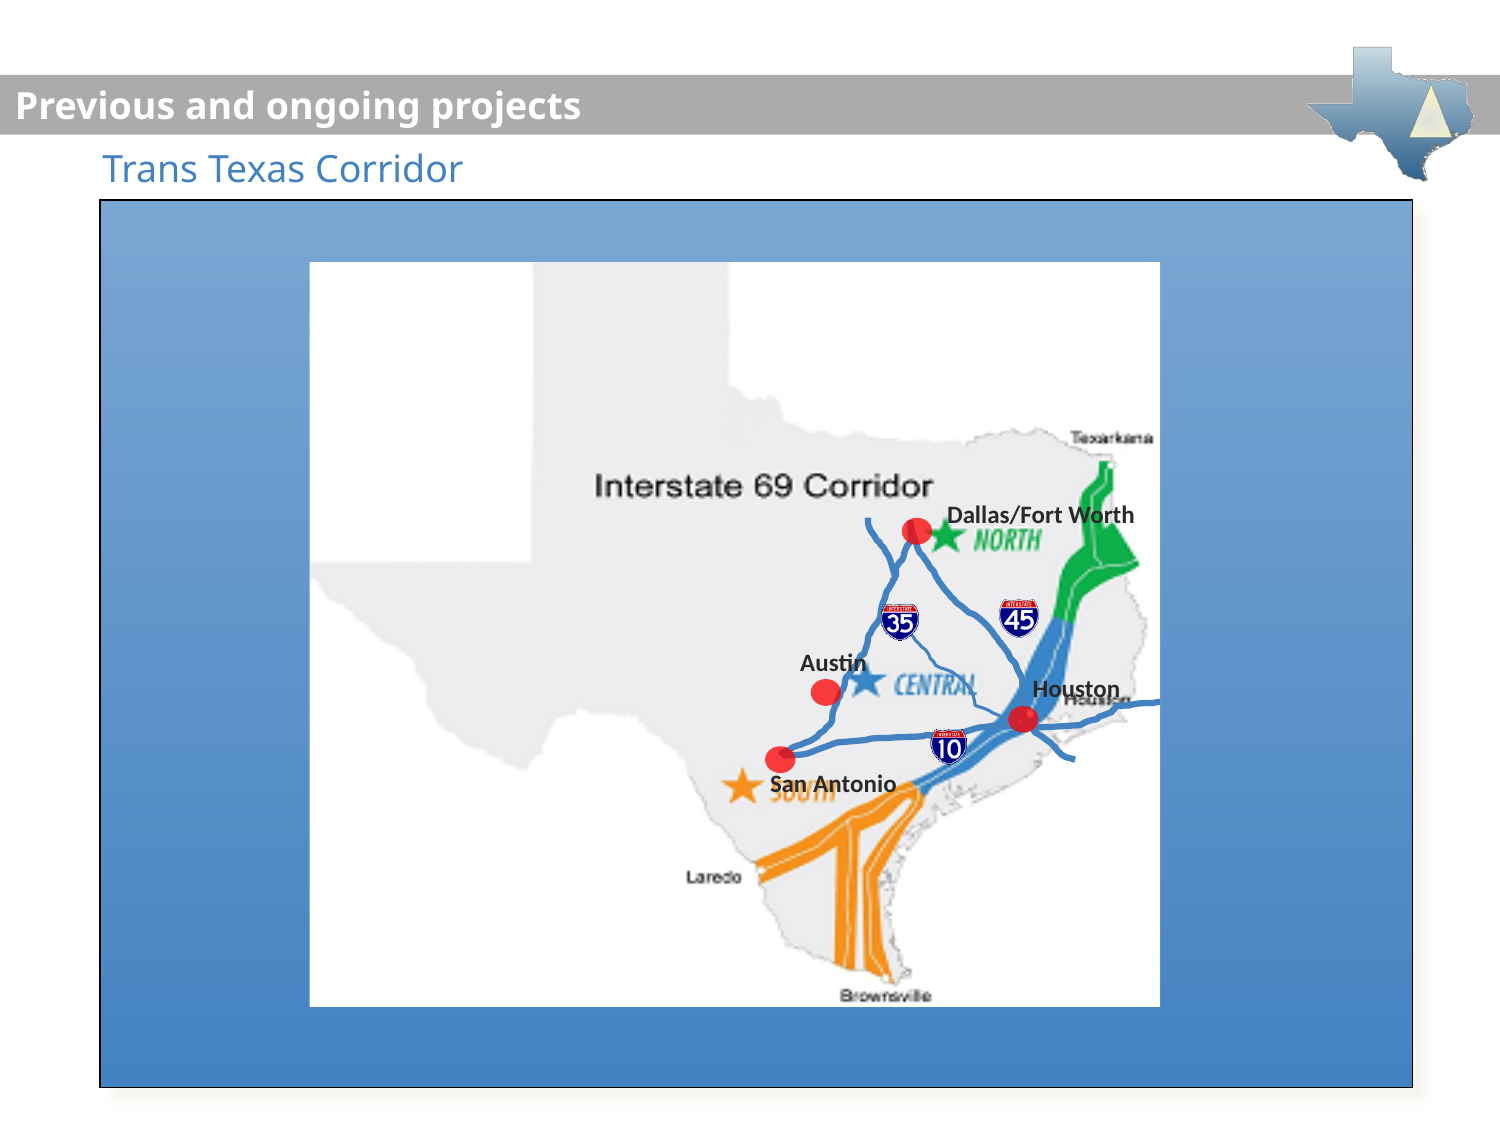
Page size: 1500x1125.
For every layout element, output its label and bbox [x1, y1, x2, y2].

text_box [0, 0, 1500, 188]
text_box [99, 199, 1413, 1088]
picture [874, 599, 924, 647]
picture [922, 723, 974, 771]
picture [999, 599, 1039, 638]
text_box [309, 262, 1191, 1007]
